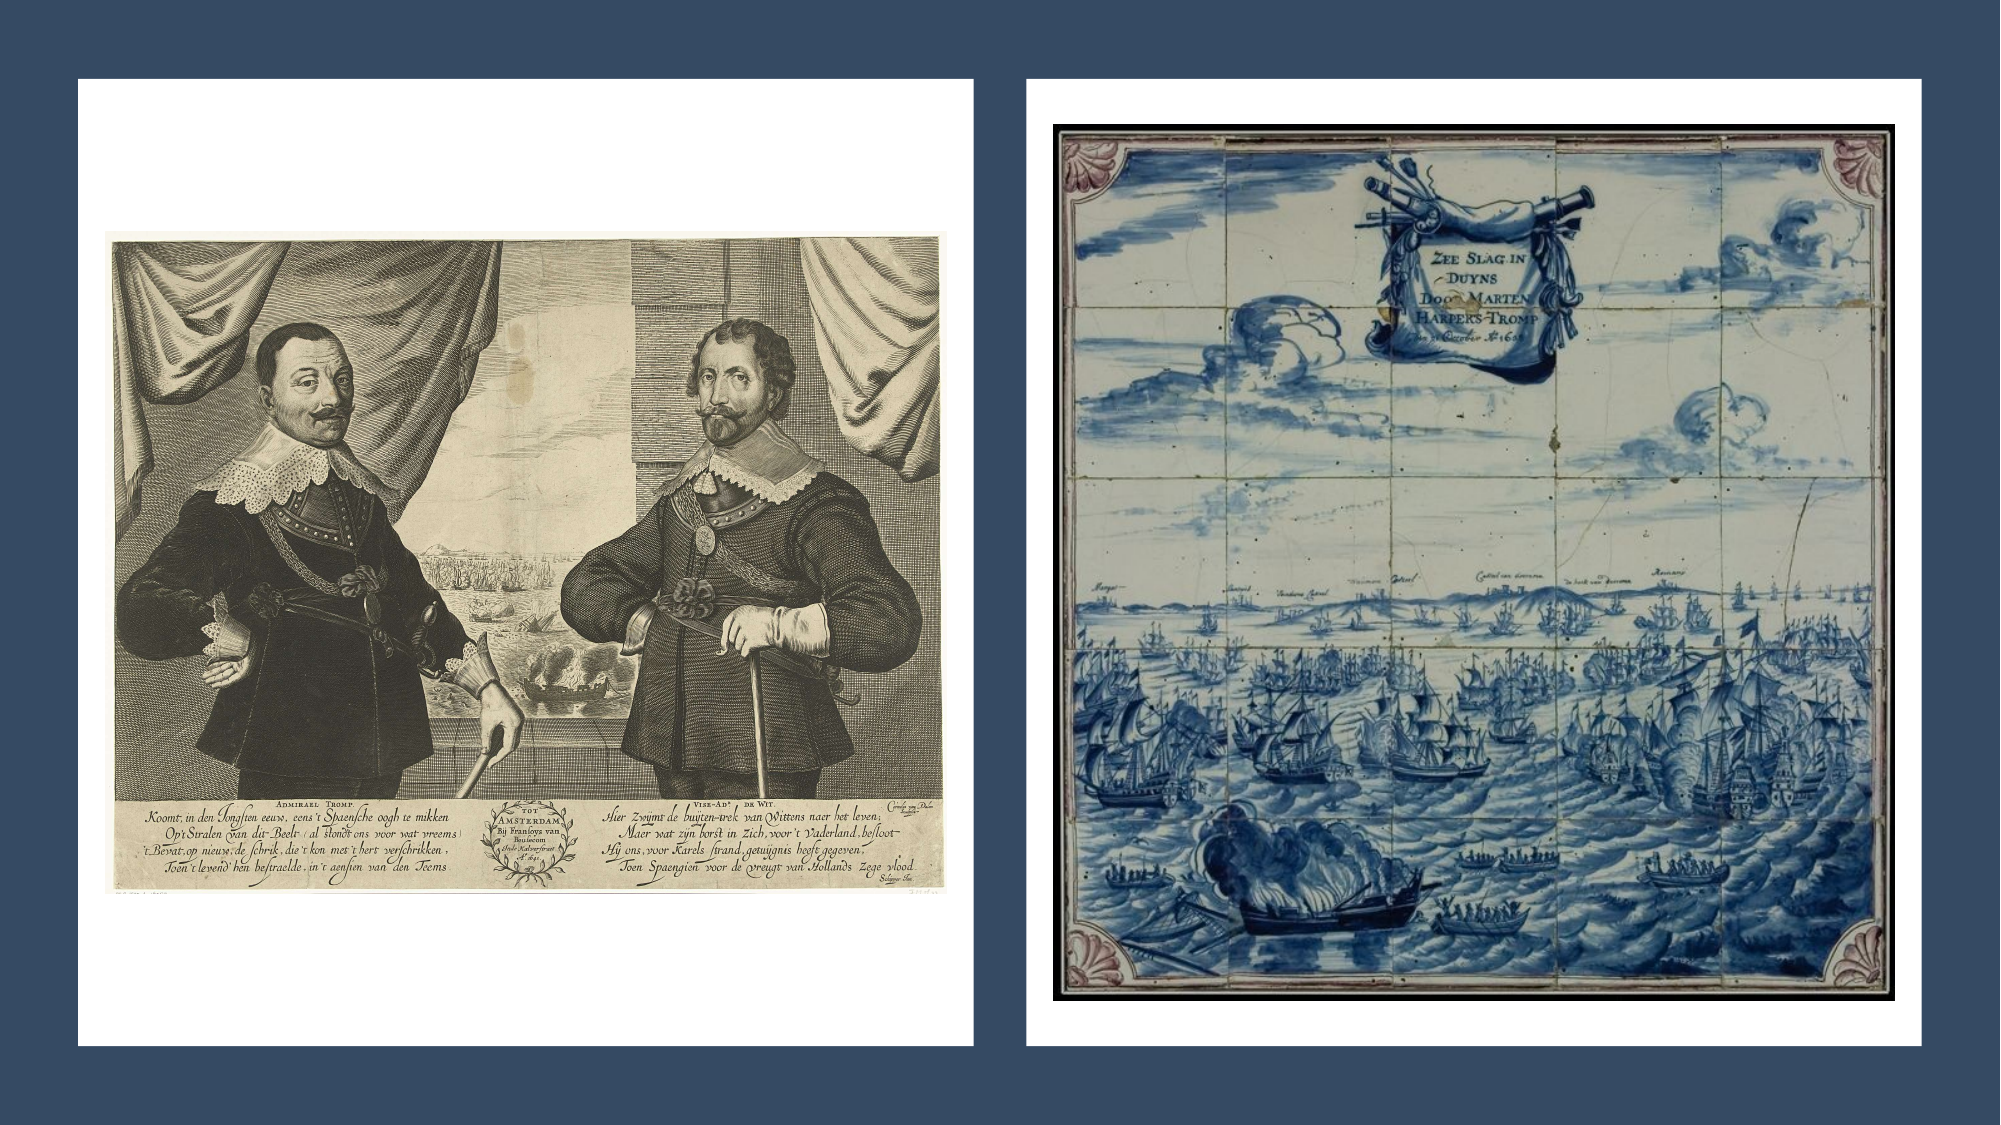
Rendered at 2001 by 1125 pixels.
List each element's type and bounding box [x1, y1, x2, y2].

picture [1053, 124, 1895, 1001]
picture [105, 231, 947, 894]
text_box [1025, 78, 1923, 1047]
text_box [77, 78, 975, 1047]
text_box [0, 0, 2000, 1125]
